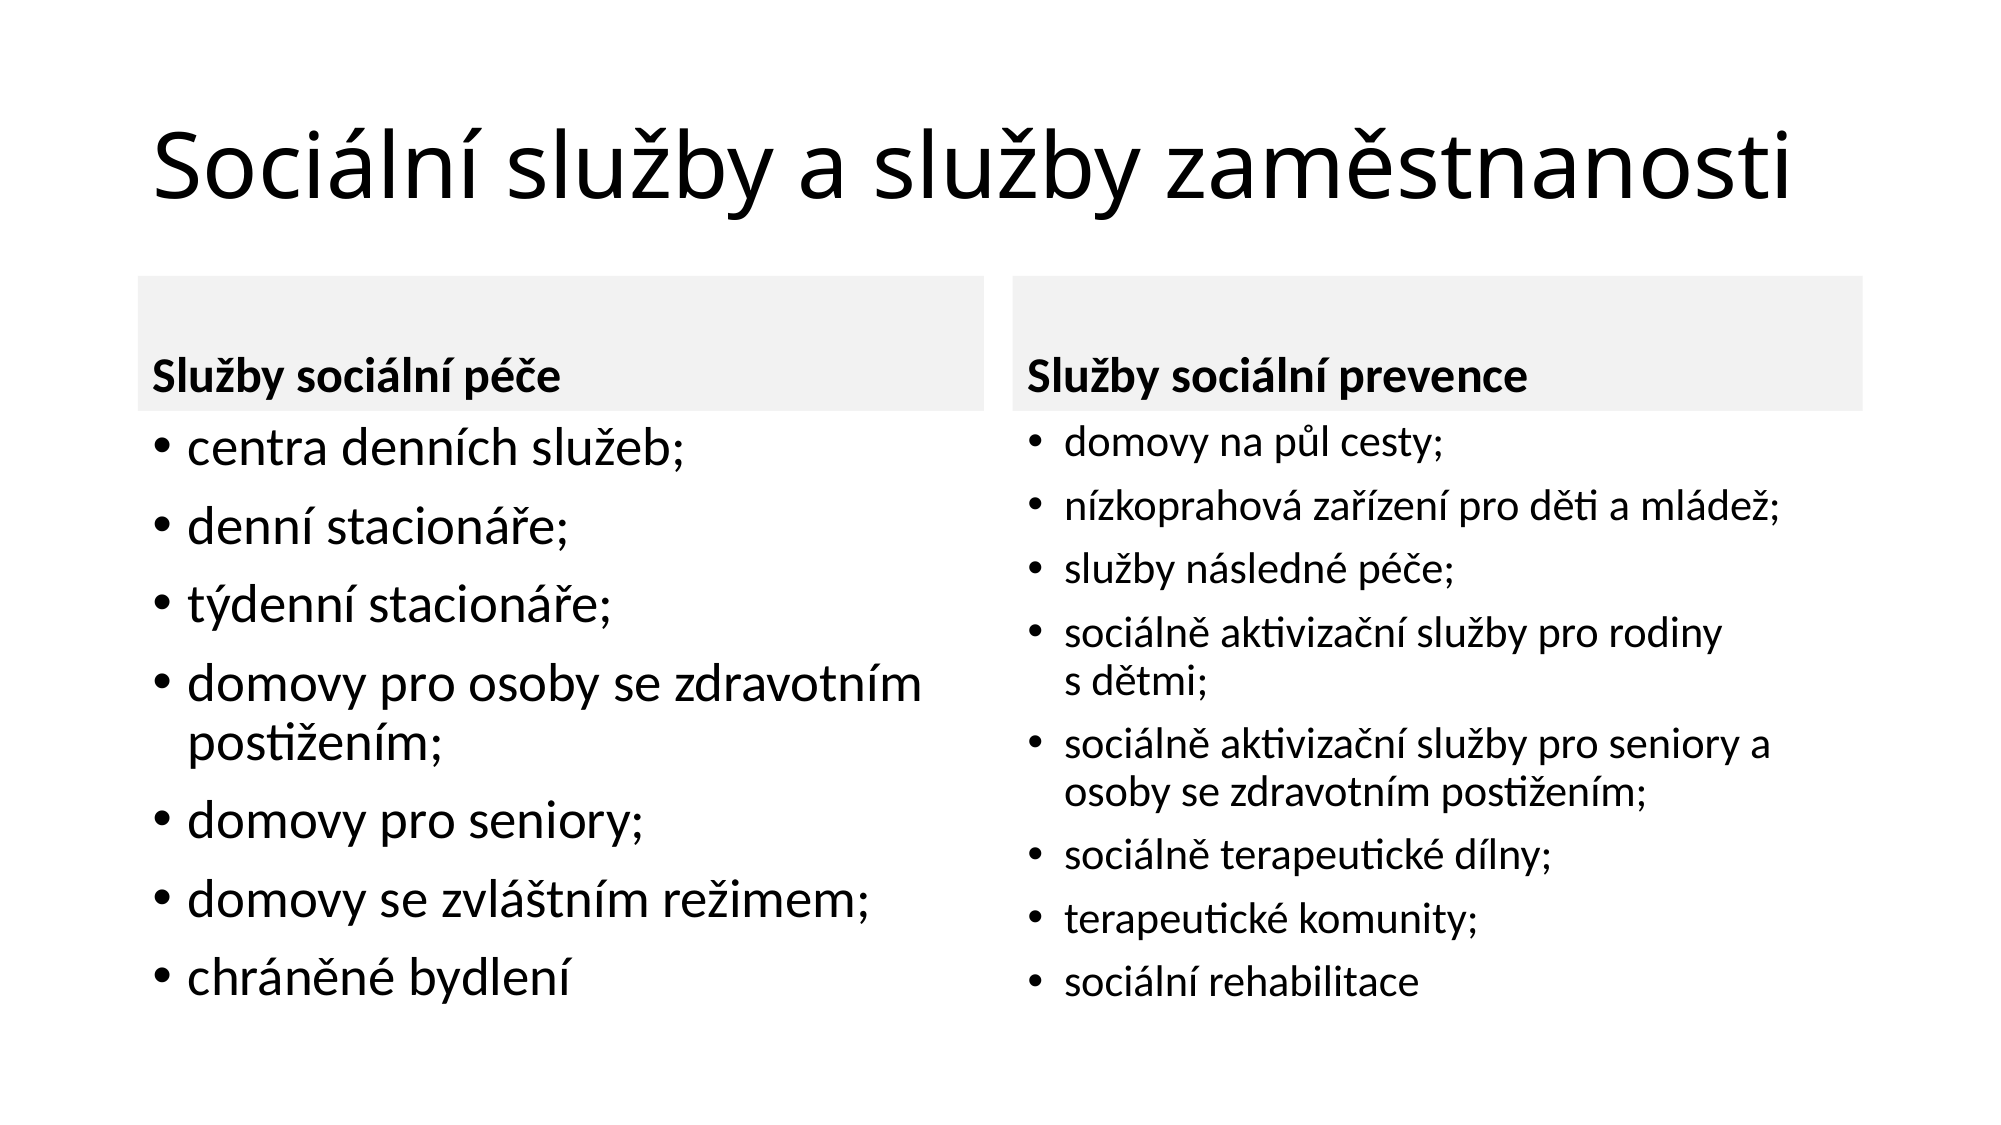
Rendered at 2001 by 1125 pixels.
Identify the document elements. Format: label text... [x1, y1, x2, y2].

list Služby sociální prevence [1012, 275, 1863, 410]
list centra denních služeb; denní stacionáře; týdenní stacionáře; domovy pro osoby se zdravotním postižením; domovy pro seniory; domovy se zvláštním režimem; chráněné bydlení [137, 410, 984, 1016]
list Služby sociální péče [137, 275, 984, 410]
title Sociální služby a služby zaměstnanosti [137, 59, 1863, 278]
list domovy na půl cesty; nízkoprahová zařízení pro děti a mládež; služby následné péče; sociálně aktivizační služby pro rodiny s dětmi; sociálně aktivizační služby pro seniory a osoby se zdravotním postižením; sociálně terapeutické dílny; terapeutické komunity; sociální rehabilitace [1012, 410, 1863, 1016]
